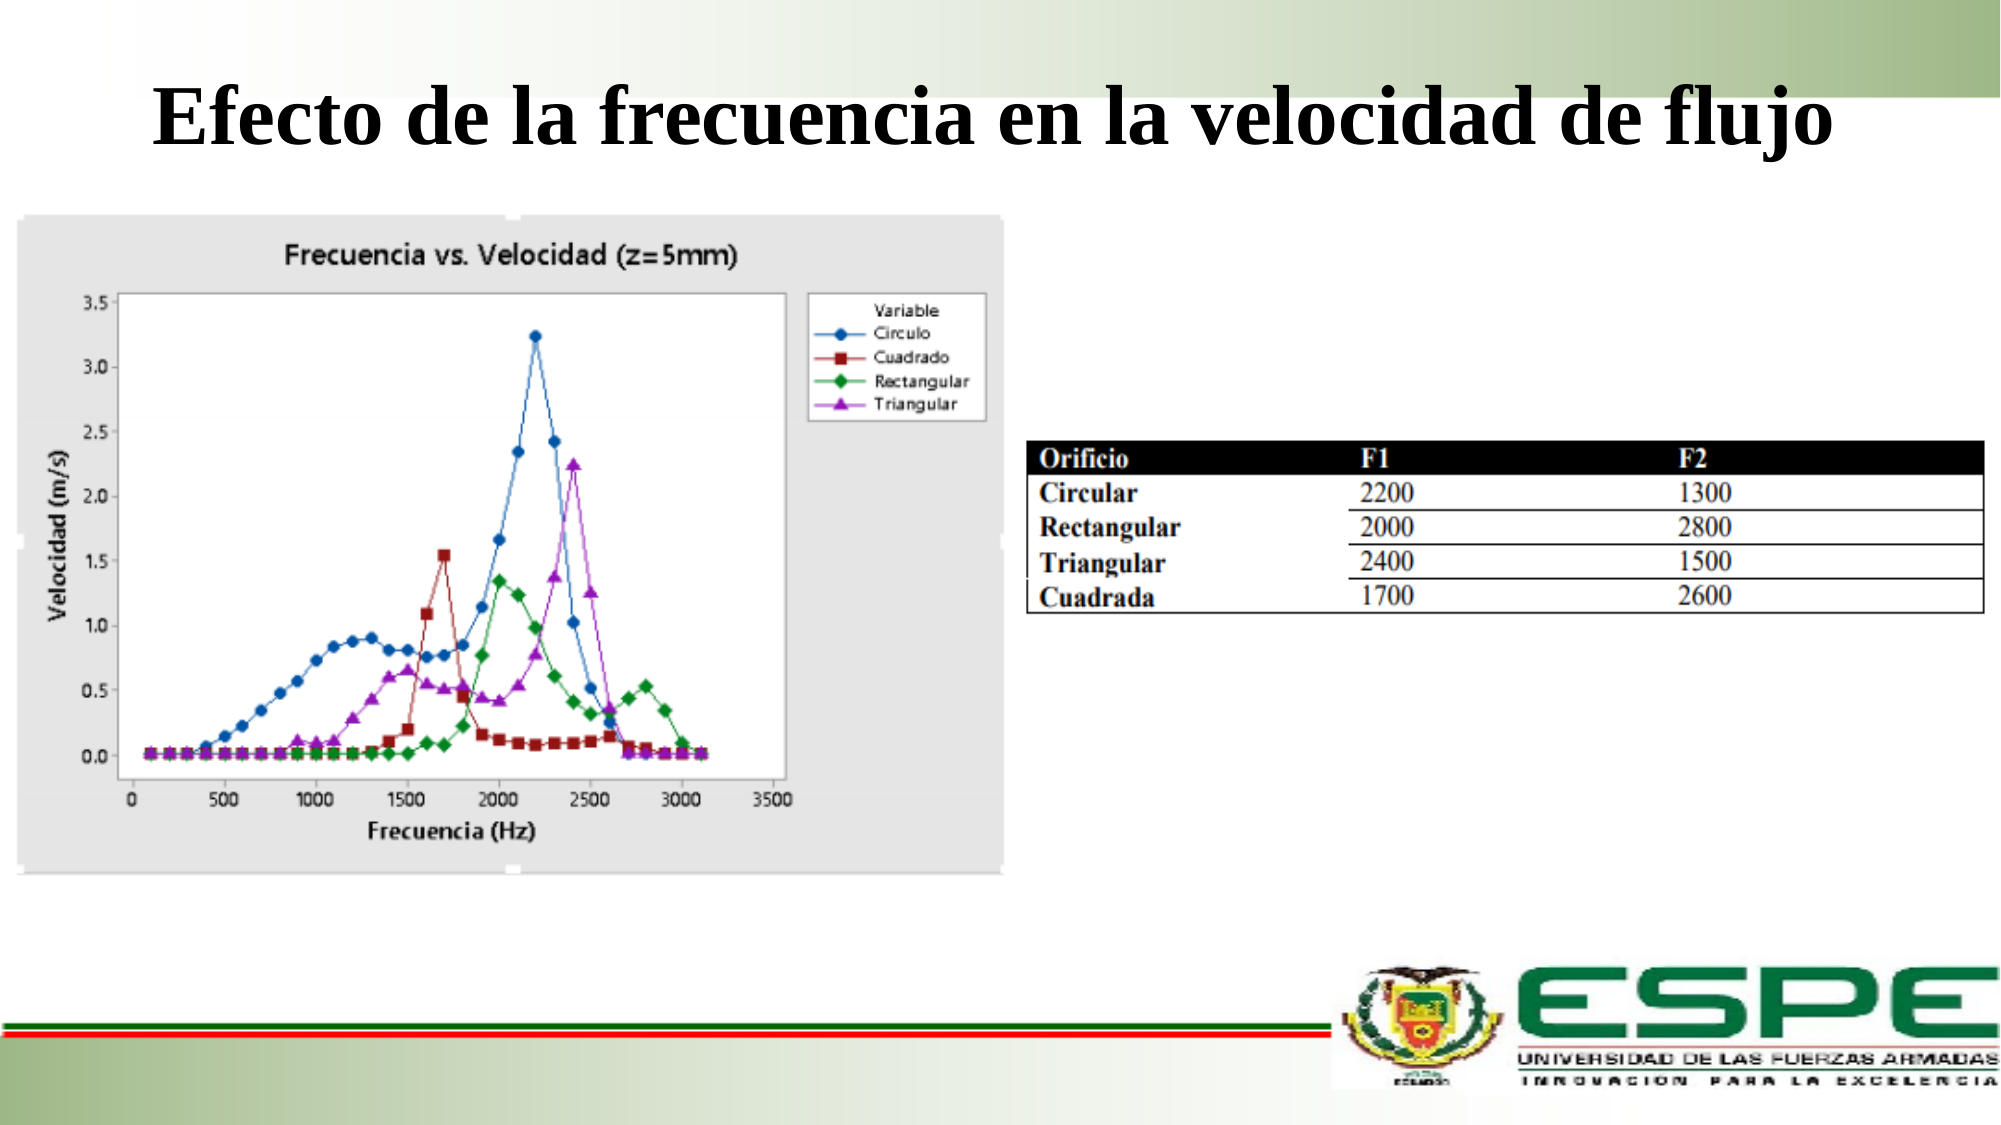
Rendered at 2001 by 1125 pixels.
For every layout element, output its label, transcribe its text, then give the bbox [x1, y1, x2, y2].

title Efecto de la frecuencia en la velocidad de flujo [137, 59, 1863, 278]
picture [0, 0, 2001, 1125]
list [12, 206, 1021, 884]
